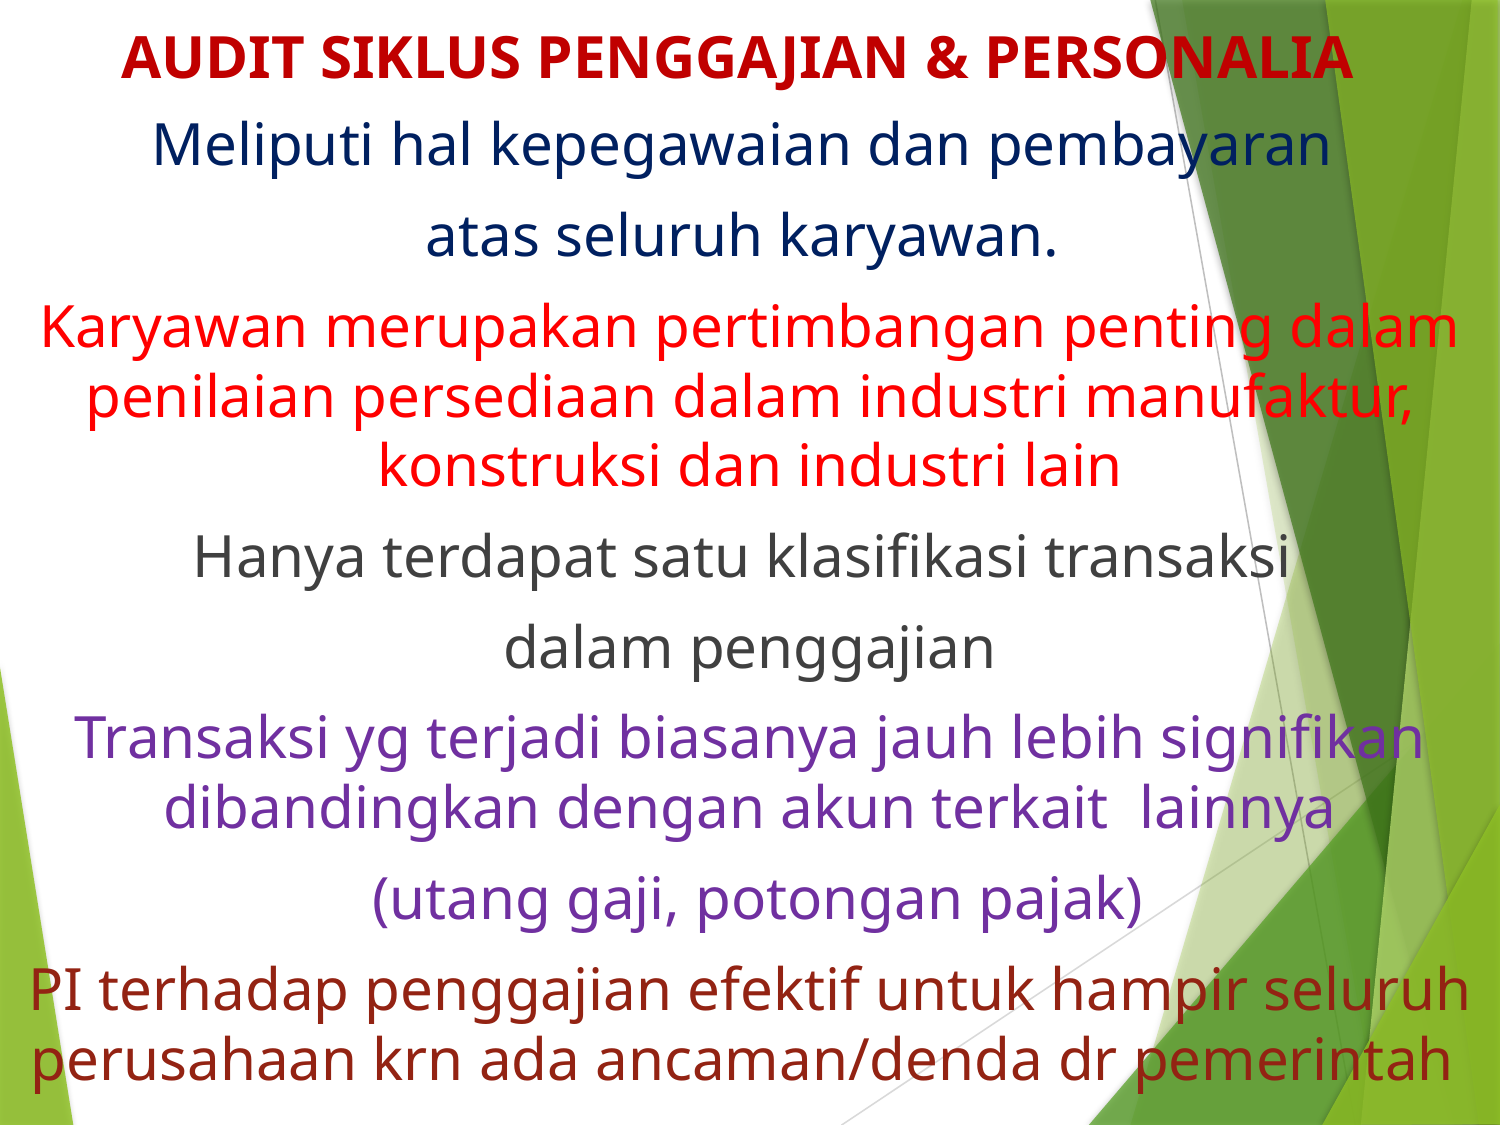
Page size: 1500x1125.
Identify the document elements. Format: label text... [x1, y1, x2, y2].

list Meliputi hal kepegawaian dan pembayaran atas seluruh karyawan. Karyawan merupakan pertimbangan penting dalam penilaian persediaan dalam industri manufaktur, konstruksi dan industri lain Hanya terdapat satu klasifikasi transaksi dalam penggajian Transaksi yg terjadi biasanya jauh lebih signifikan dibandingkan dengan akun terkait lainnya (utang gaji, potongan pajak) PI terhadap penggajian efektif untuk hampir seluruh perusahaan krn ada ancaman/denda dr pemerintah [0, 99, 1500, 1125]
title AUDIT SIKLUS PENGGAJIAN & PERSONALIA [0, 12, 1475, 99]
